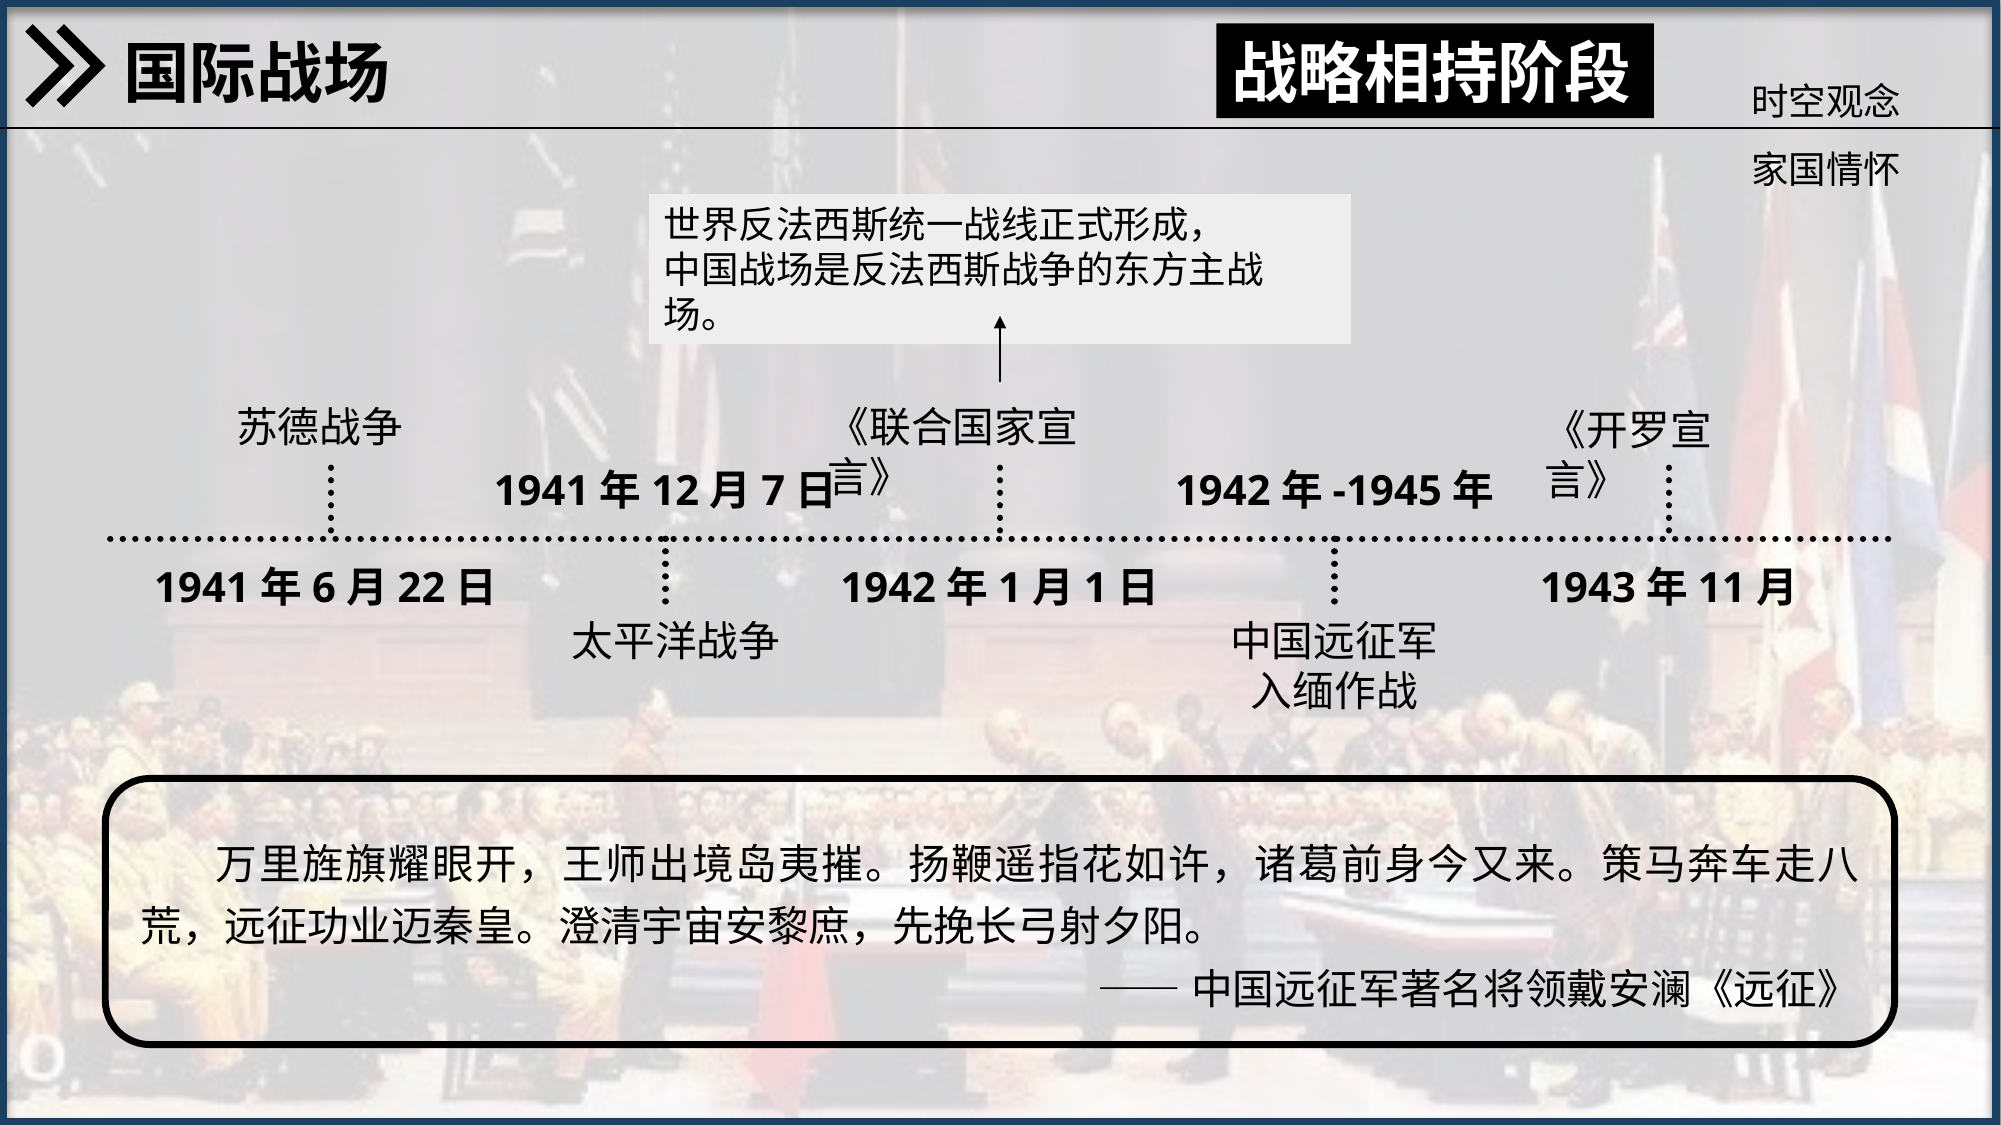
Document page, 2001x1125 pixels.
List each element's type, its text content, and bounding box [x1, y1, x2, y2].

text_box [56, 24, 106, 108]
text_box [105, 778, 1895, 1045]
text_box 时空观念家国情怀 [1736, 48, 1935, 127]
text_box 时空观念家国情怀 [1736, 140, 1935, 198]
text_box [109, 193, 1890, 724]
text_box 战略相持阶段 [1216, 23, 1654, 119]
text_box 国际战场 [108, 23, 967, 119]
text_box [25, 24, 75, 108]
